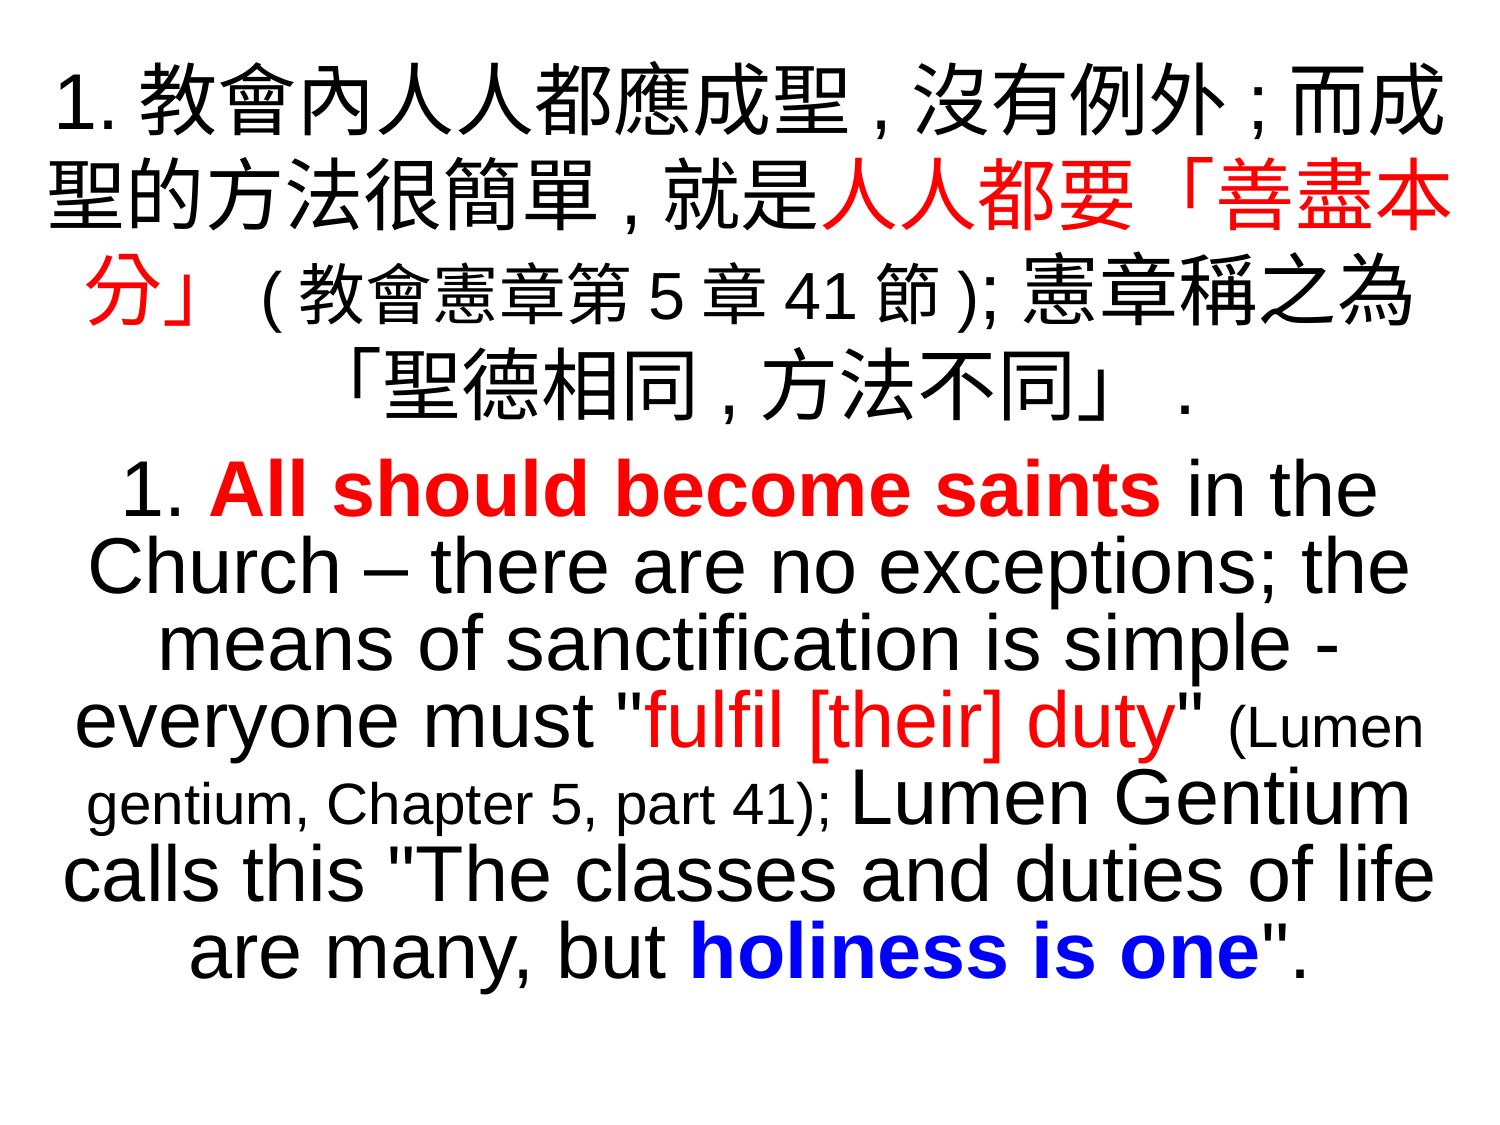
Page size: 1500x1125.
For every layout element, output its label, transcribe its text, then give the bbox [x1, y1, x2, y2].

subtitle 1.教會內人人都應成聖,沒有例外;而成聖的方法很簡單,就是人人都要「善盡本分」(教會憲章第5章41節);憲章稱之為 「聖德相同,方法不同」. 1. All should become saints in the Church – there are no exceptions; the means of sanctification is simple - everyone must "fulfil [their] duty" (Lumen gentium, Chapter 5, part 41); Lumen Gentium calls this "The classes and duties of life are many, but holiness is one". [0, 42, 1500, 1071]
